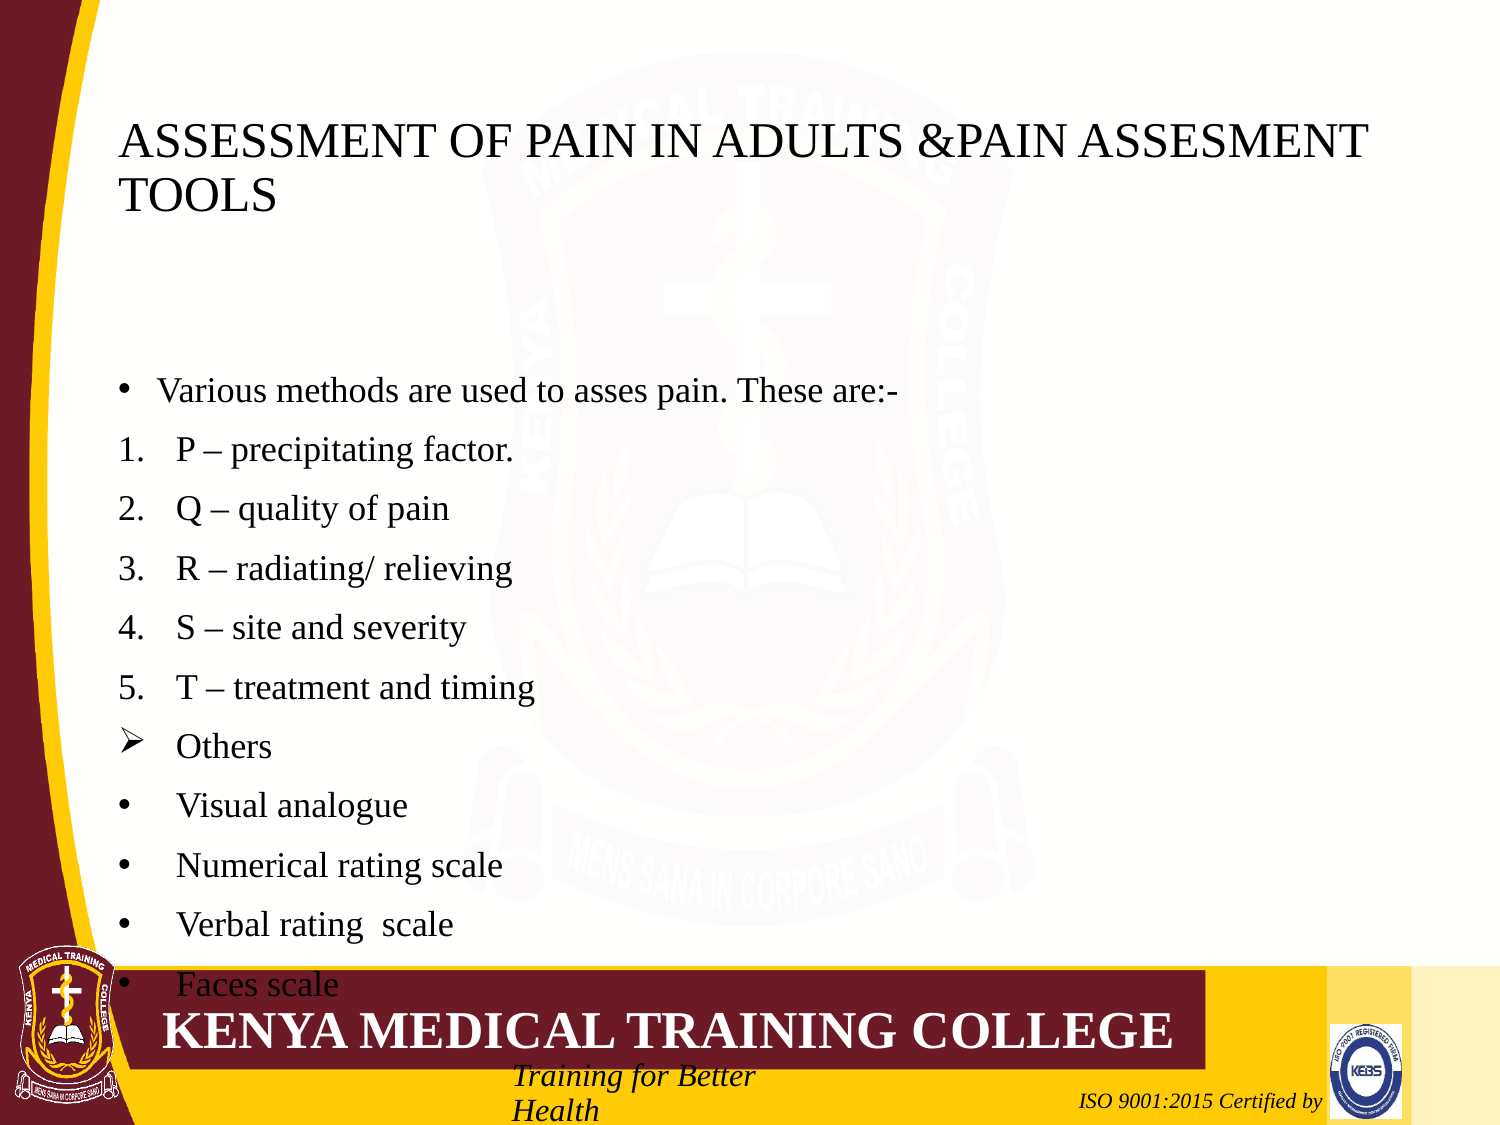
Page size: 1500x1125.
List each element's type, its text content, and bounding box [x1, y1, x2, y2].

list Various methods are used to asses pain. These are:- P – precipitating factor. Q – quality of pain R – radiating/ relieving S – site and severity T – treatment and timing Others Visual analogue Numerical rating scale Verbal rating scale Faces scale [103, 299, 1397, 1014]
picture [0, 0, 1500, 1125]
title ASSESSMENT OF PAIN IN ADULTS &PAIN ASSESMENT TOOLS [103, 59, 1397, 278]
